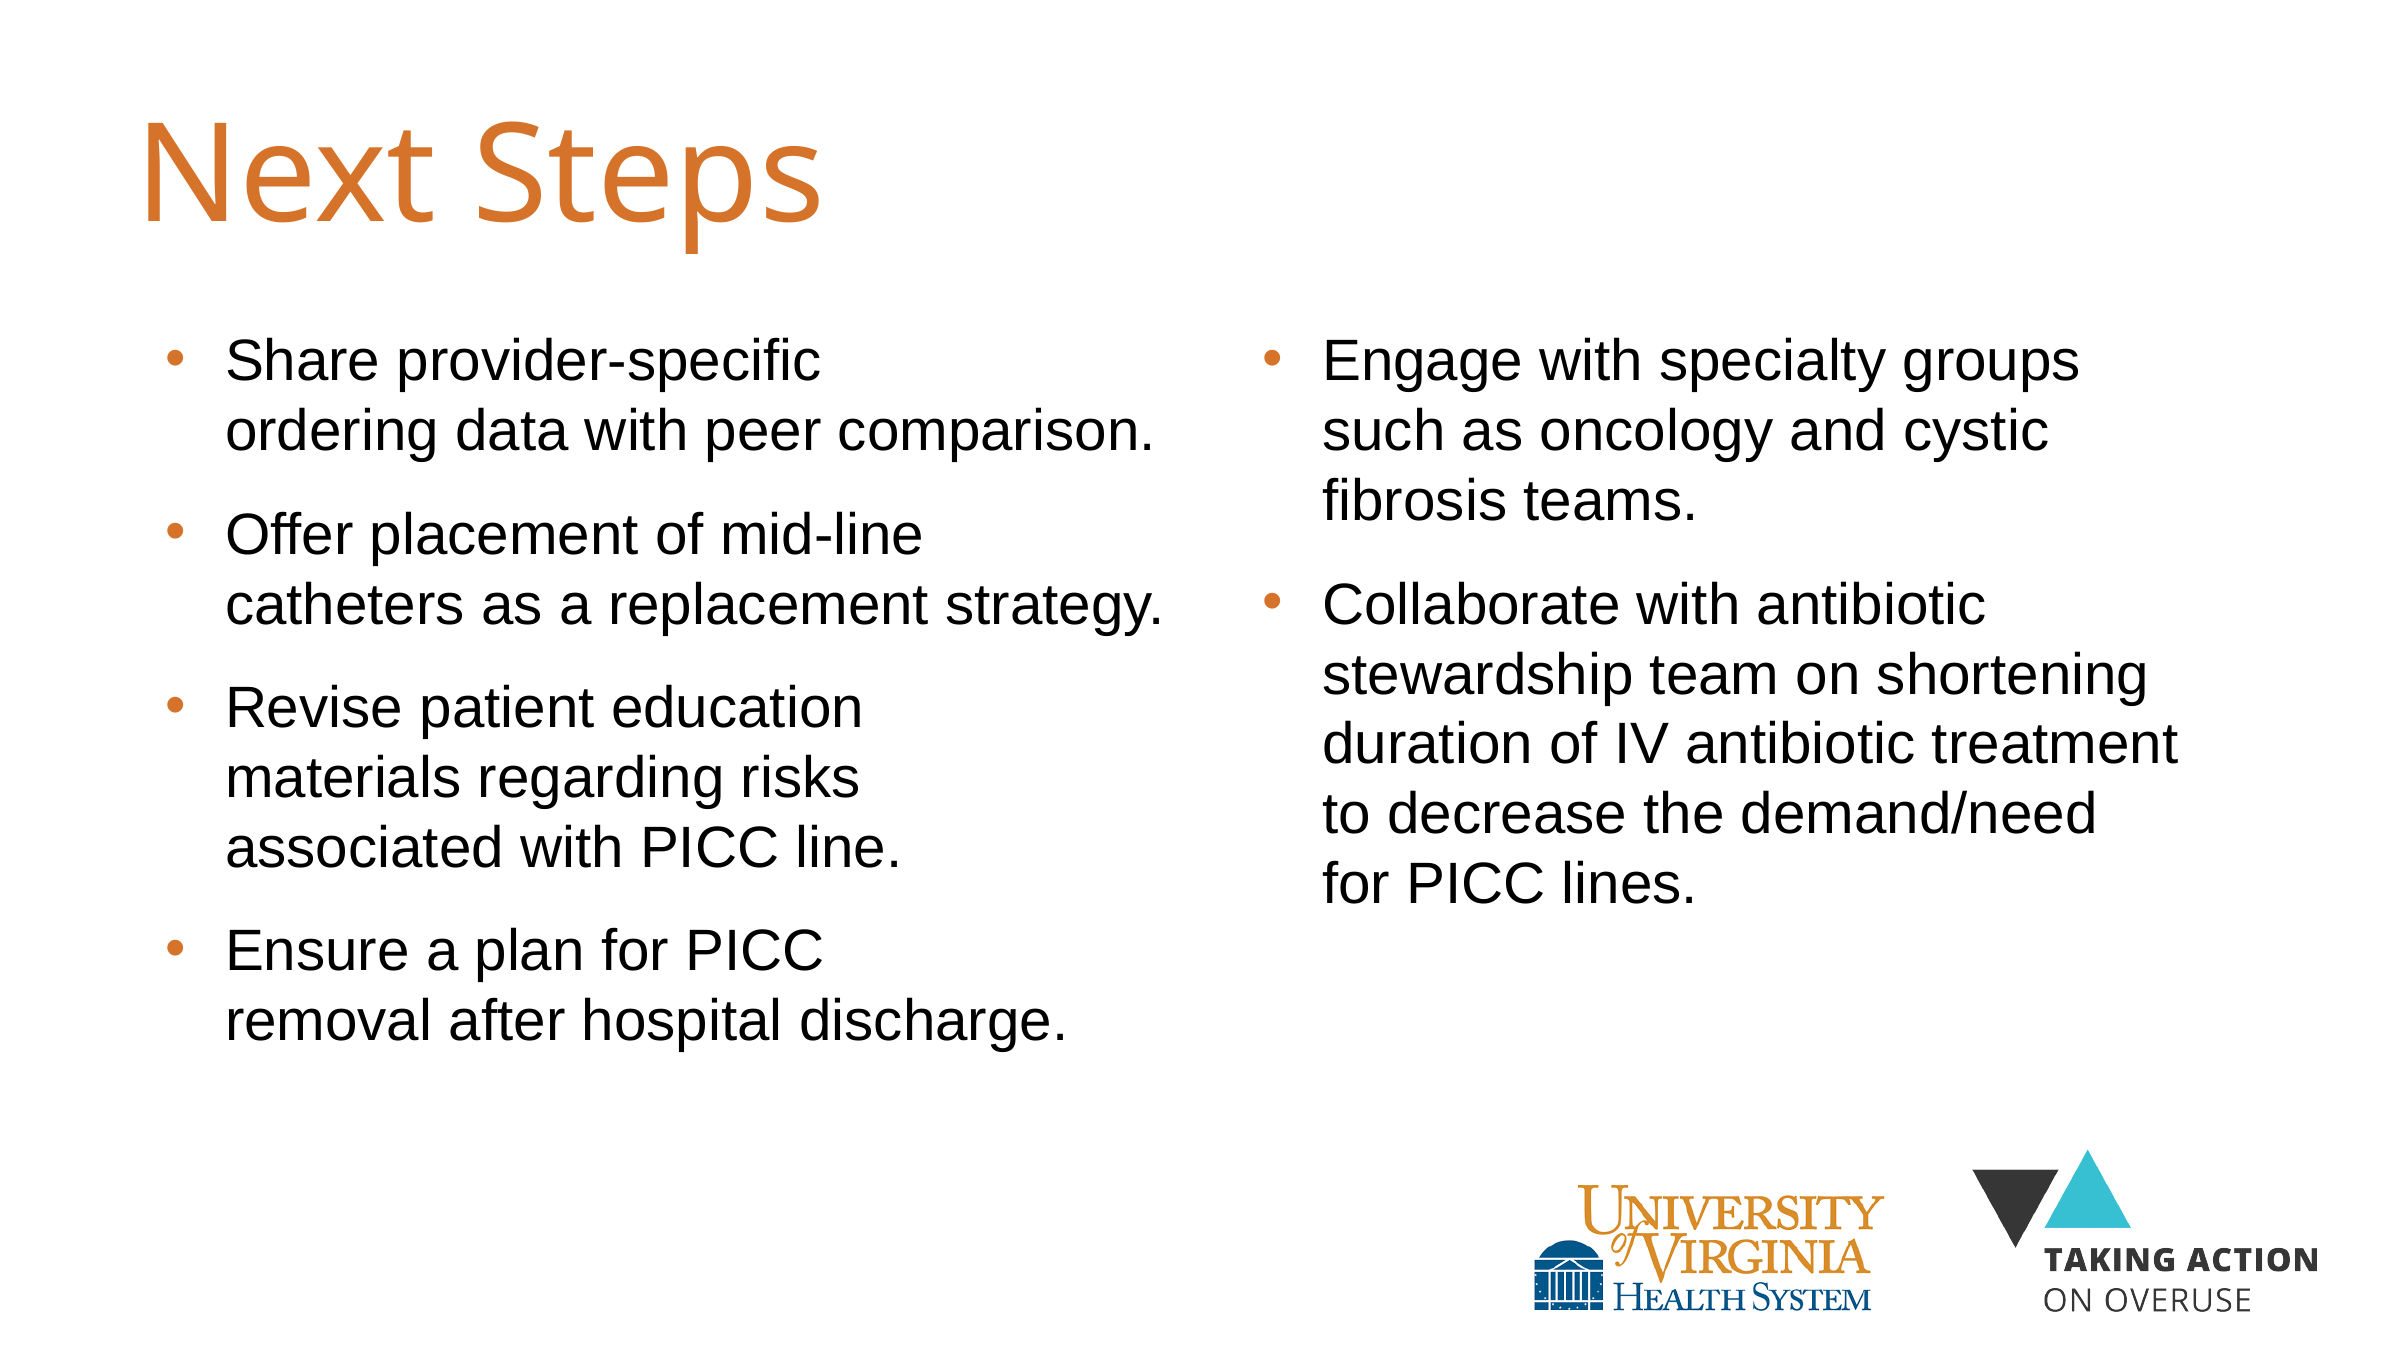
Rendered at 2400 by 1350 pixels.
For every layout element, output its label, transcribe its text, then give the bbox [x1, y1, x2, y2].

picture [1972, 1149, 2317, 1312]
text_box Engage with specialty groups such as oncology and cystic fibrosis teams. Collaborate with antibiotic stewardship team on shortening duration of IV antibiotic treatment to decrease the demand/need for PICC lines. [1217, 315, 2278, 1123]
title Next Steps [120, 54, 2280, 279]
picture [1532, 1182, 1886, 1312]
list Share provider-specific ordering data with peer comparison. Offer placement of mid-line catheters as a replacement strategy. Revise patient education materials regarding risks associated with PICC line. Ensure a plan for PICC removal after hospital discharge. [120, 315, 1186, 1123]
